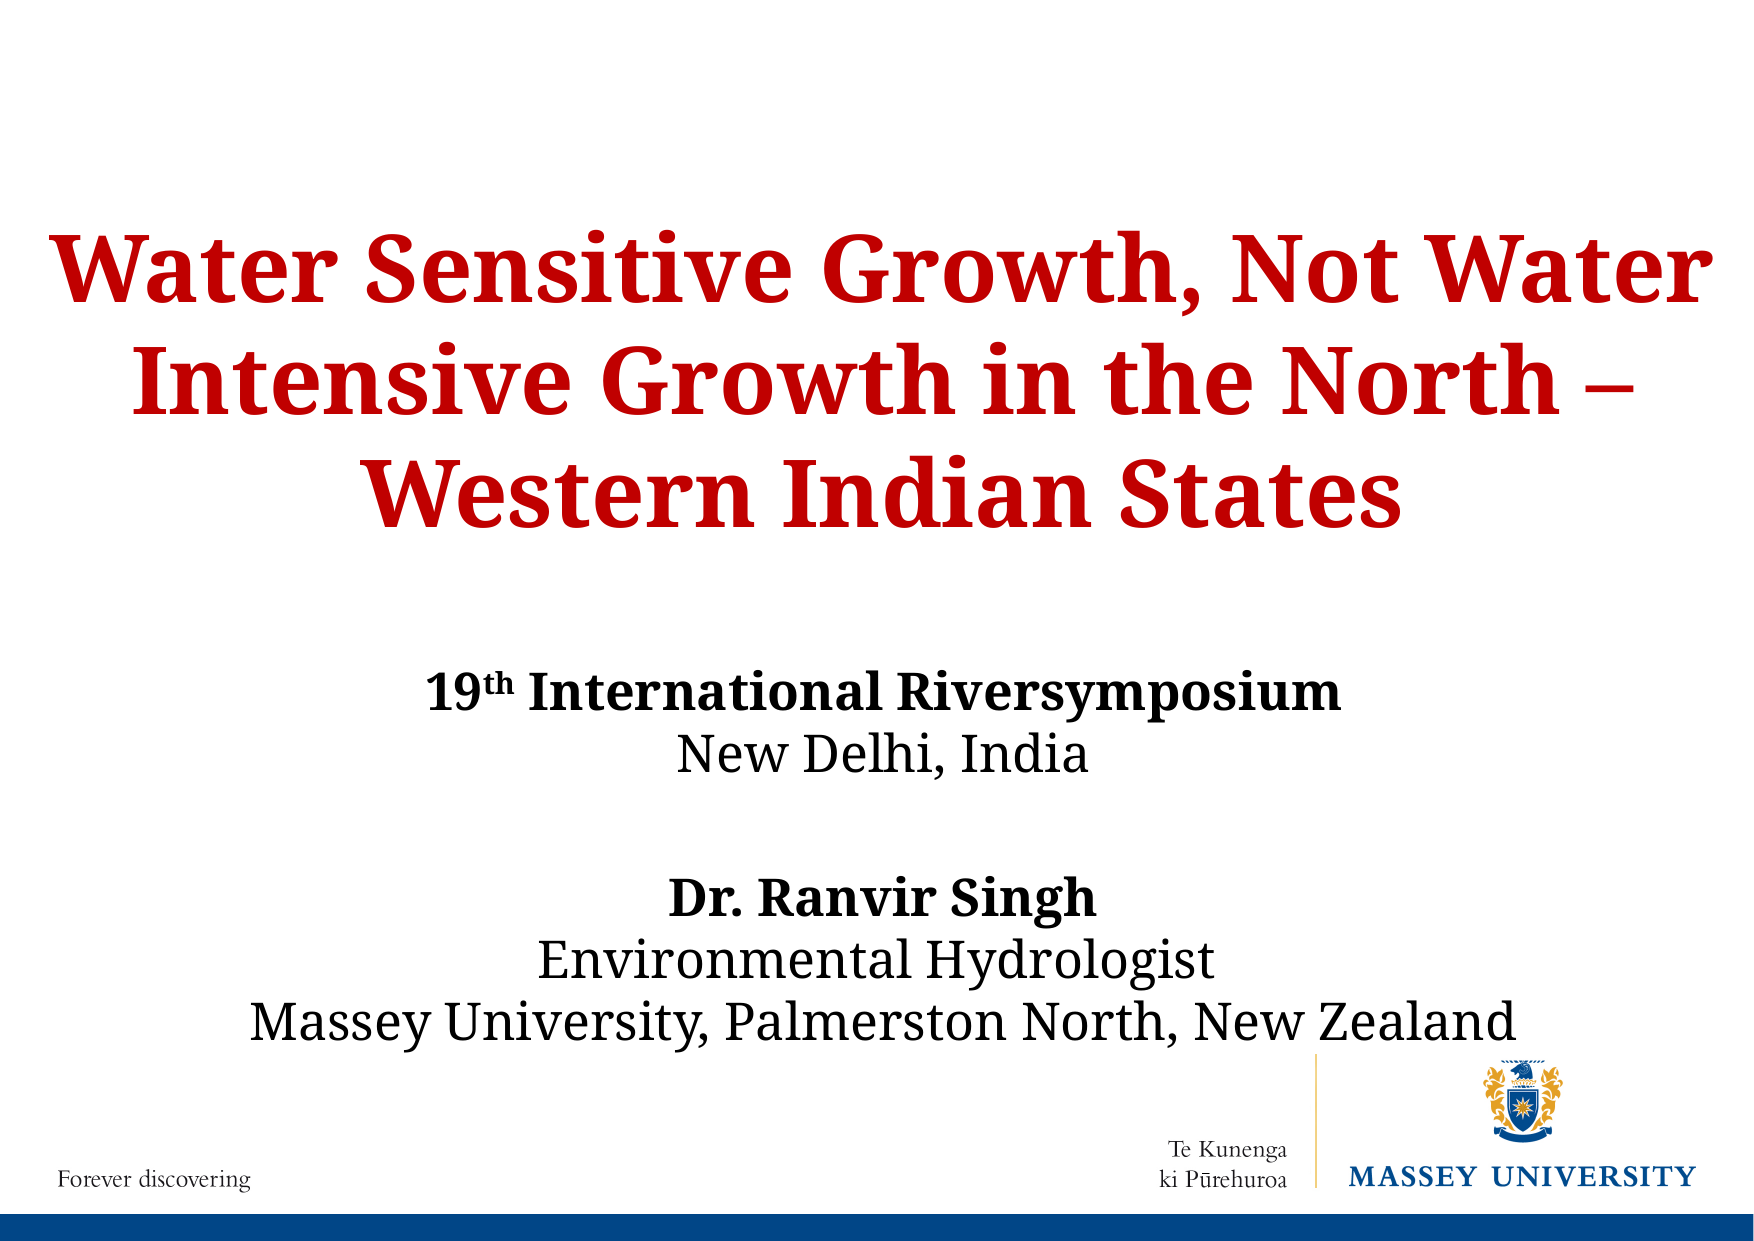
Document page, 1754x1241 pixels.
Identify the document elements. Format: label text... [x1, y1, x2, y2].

text_box Dr. Ranvir Singh Environmental Hydrologist Massey University, Palmerston North, New Zealand [6, 856, 1754, 1059]
text_box 19th International Riversymposium New Delhi, India [7, 650, 1754, 791]
text_box Water Sensitive Growth, Not Water Intensive Growth in the North – Western Indian States [5, 201, 1754, 554]
picture [0, 1054, 1754, 1241]
